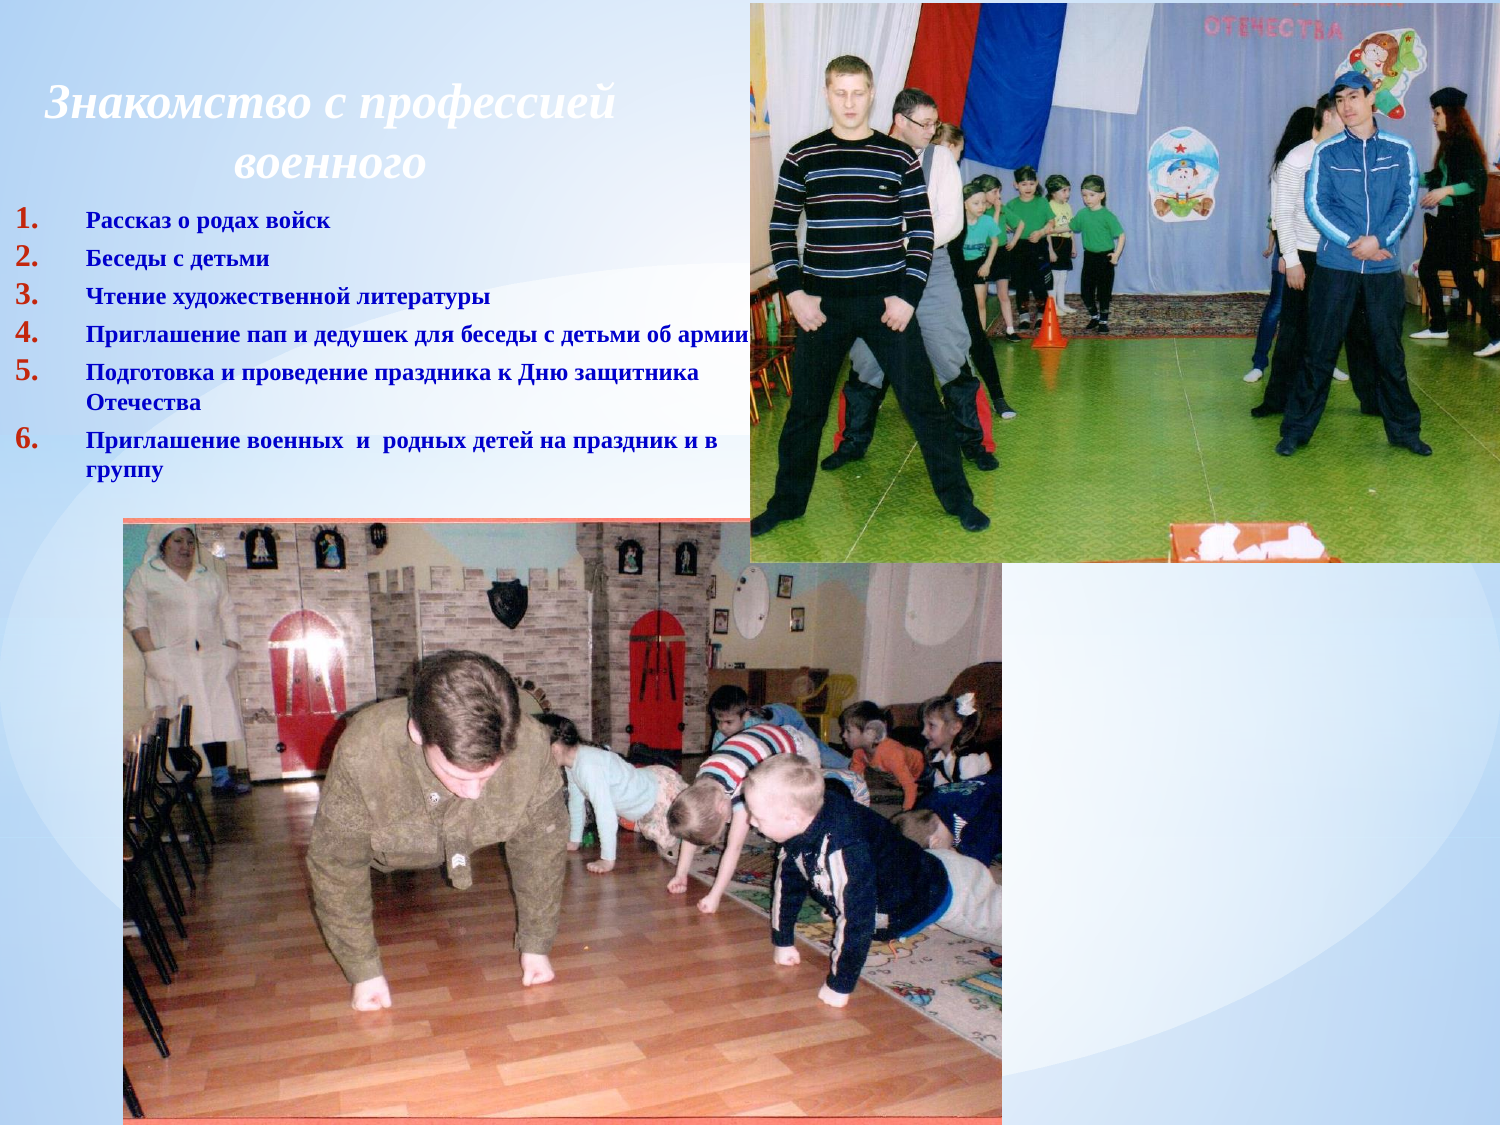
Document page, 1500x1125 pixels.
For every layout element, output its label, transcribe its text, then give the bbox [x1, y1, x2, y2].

list Рассказ о родах войск Беседы с детьми Чтение художественной литературы Приглашение пап и дедушек для беседы с детьми об армии Подготовка и проведение праздника к Дню защитника Отечества Приглашение военных и родных детей на праздник и в группу [0, 196, 743, 519]
title Знакомство с профессией военного [29, 2, 632, 196]
picture [123, 3, 1500, 1125]
